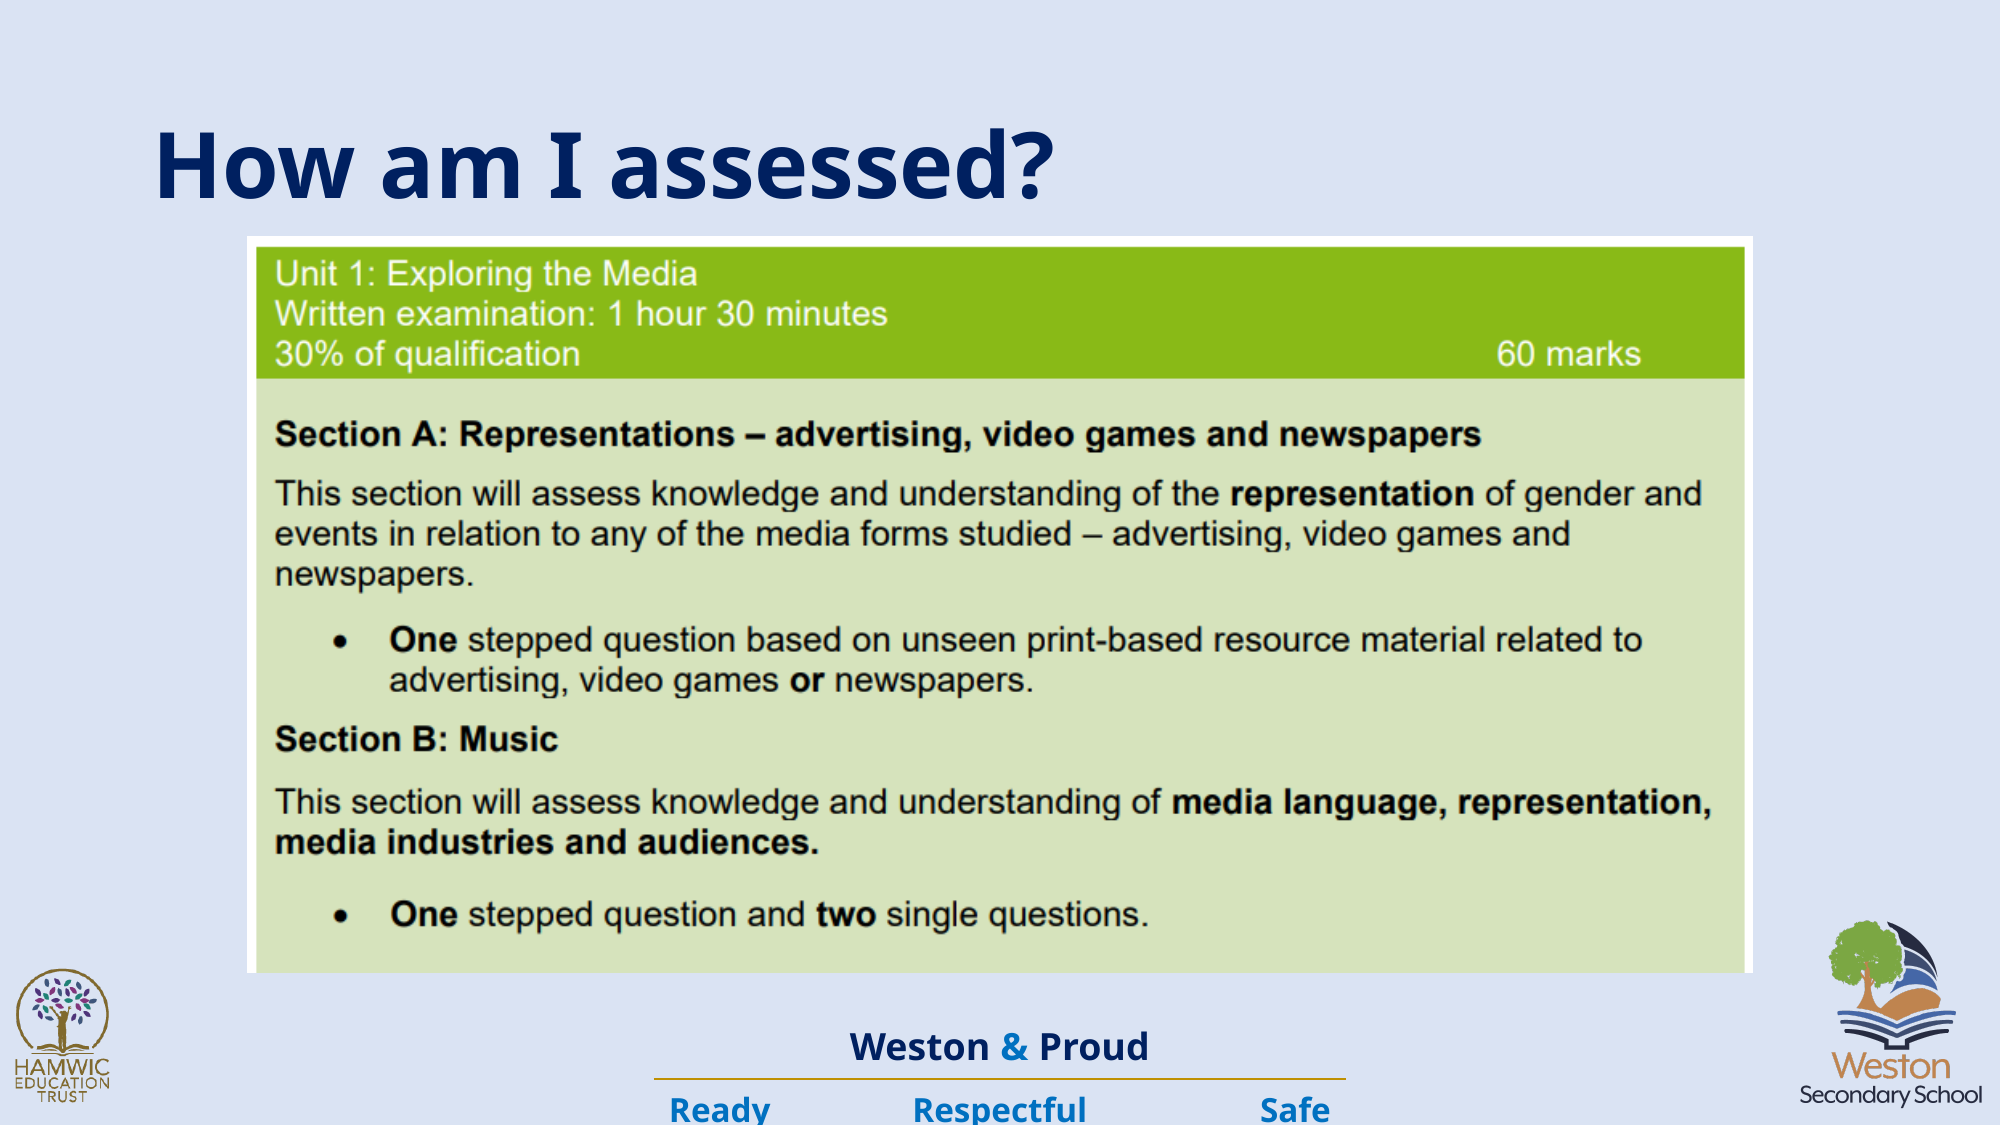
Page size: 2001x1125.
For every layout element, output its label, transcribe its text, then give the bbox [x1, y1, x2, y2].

picture [0, 950, 128, 1120]
picture [247, 236, 2001, 1125]
title How am I assessed? [137, 59, 1863, 278]
